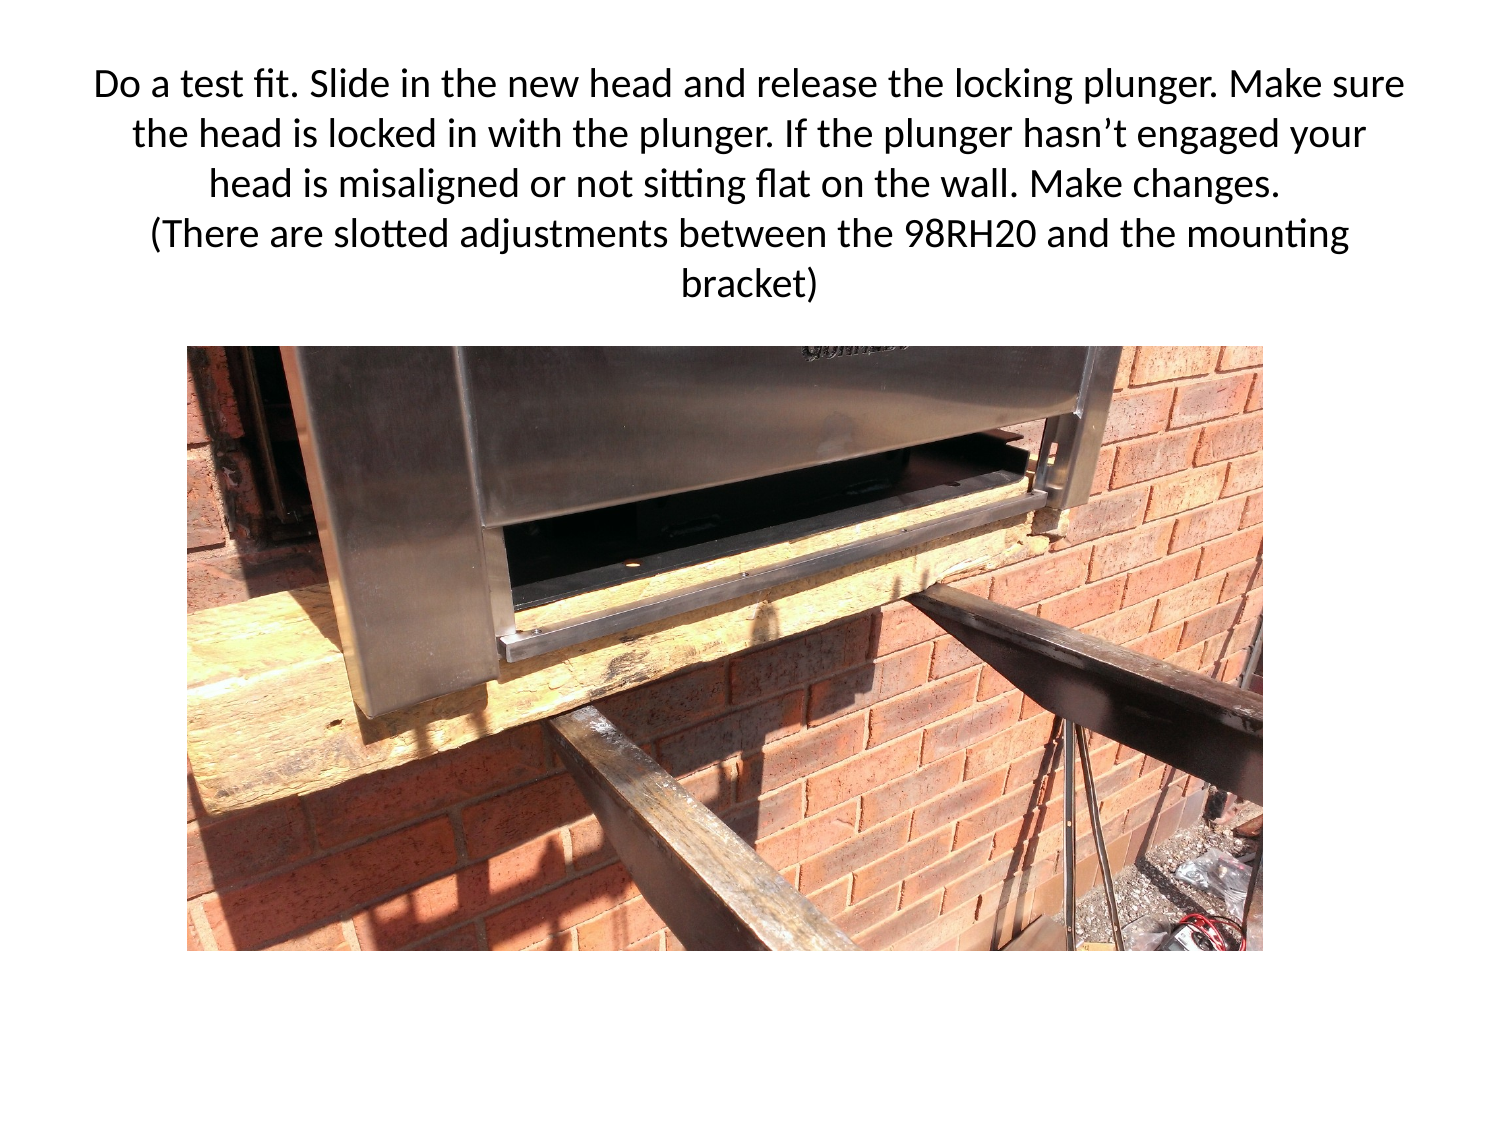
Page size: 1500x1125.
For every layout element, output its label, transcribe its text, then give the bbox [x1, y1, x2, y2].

picture [187, 345, 1263, 951]
title Do a test fit. Slide in the new head and release the locking plunger. Make sure the head is locked in with the plunger. If the plunger hasn’t engaged your head is misaligned or not sitting flat on the wall. Make changes. (There are slotted adjustments between the 98RH20 and the mounting bracket) [74, 87, 1426, 276]
